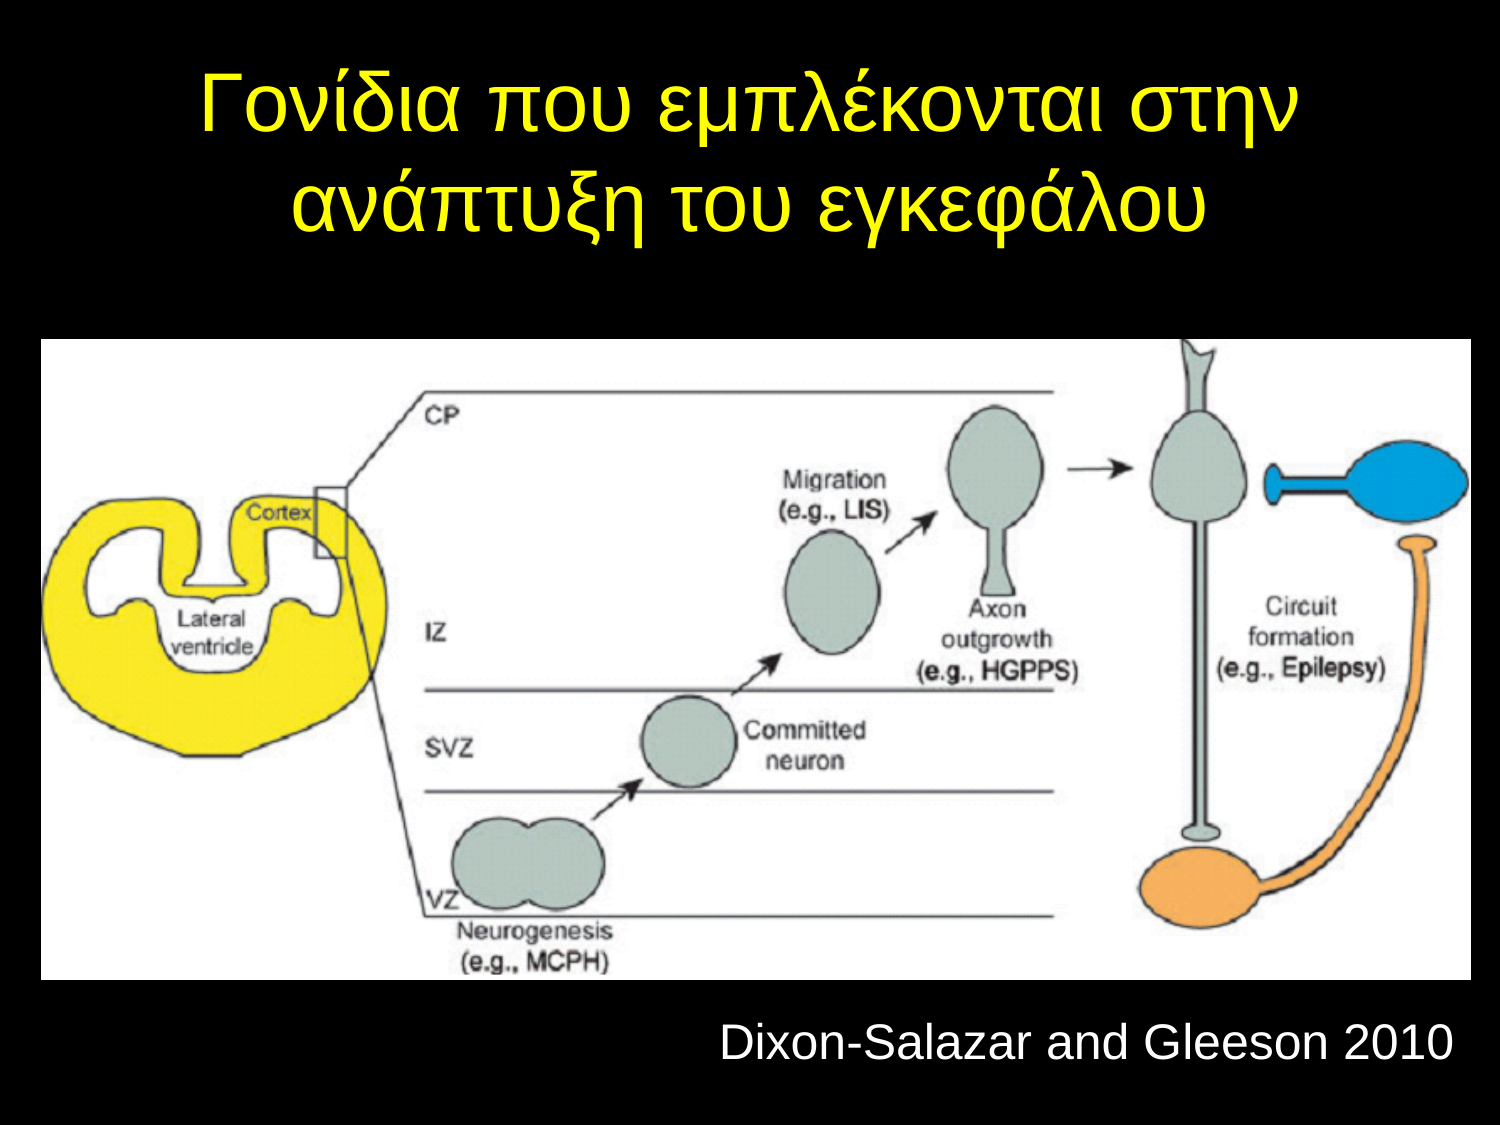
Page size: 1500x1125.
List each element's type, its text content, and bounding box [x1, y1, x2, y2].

title Γονίδια που εμπλέκονται στην ανάπτυξη του εγκεφάλου [112, 54, 1388, 243]
text_box Dixon-Salazar and Gleeson 2010 [703, 1002, 1470, 1078]
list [40, 339, 1471, 981]
